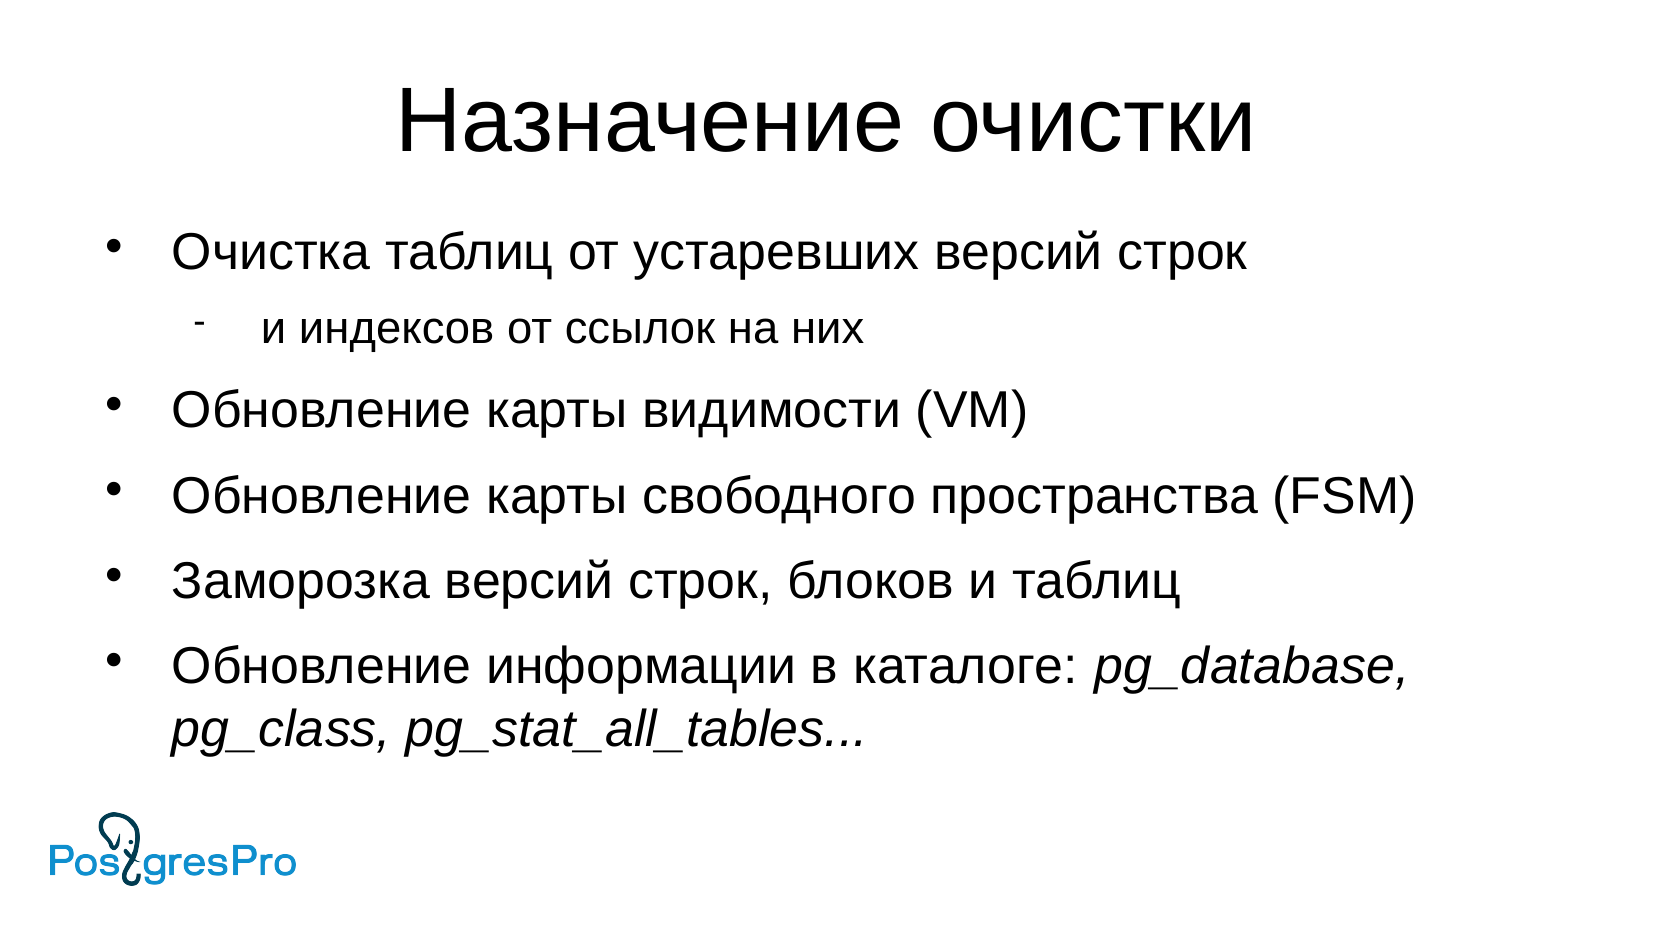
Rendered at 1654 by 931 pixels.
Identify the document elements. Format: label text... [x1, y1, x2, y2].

text_box Назначение очистки [82, 37, 1571, 193]
picture [56, 850, 68, 858]
picture [280, 859, 291, 871]
picture [121, 812, 296, 886]
text_box Очистка таблиц от устаревших версий строк и индексов от ссылок на них Обновление карты видимости (VM) Обновление карты свободного пространства (FSM) Заморозка версий строк, блоков и таблиц Обновление информации в каталоге: pg_database, pg_class, pg_stat_all_tables... [82, 217, 1571, 757]
picture [50, 812, 134, 886]
